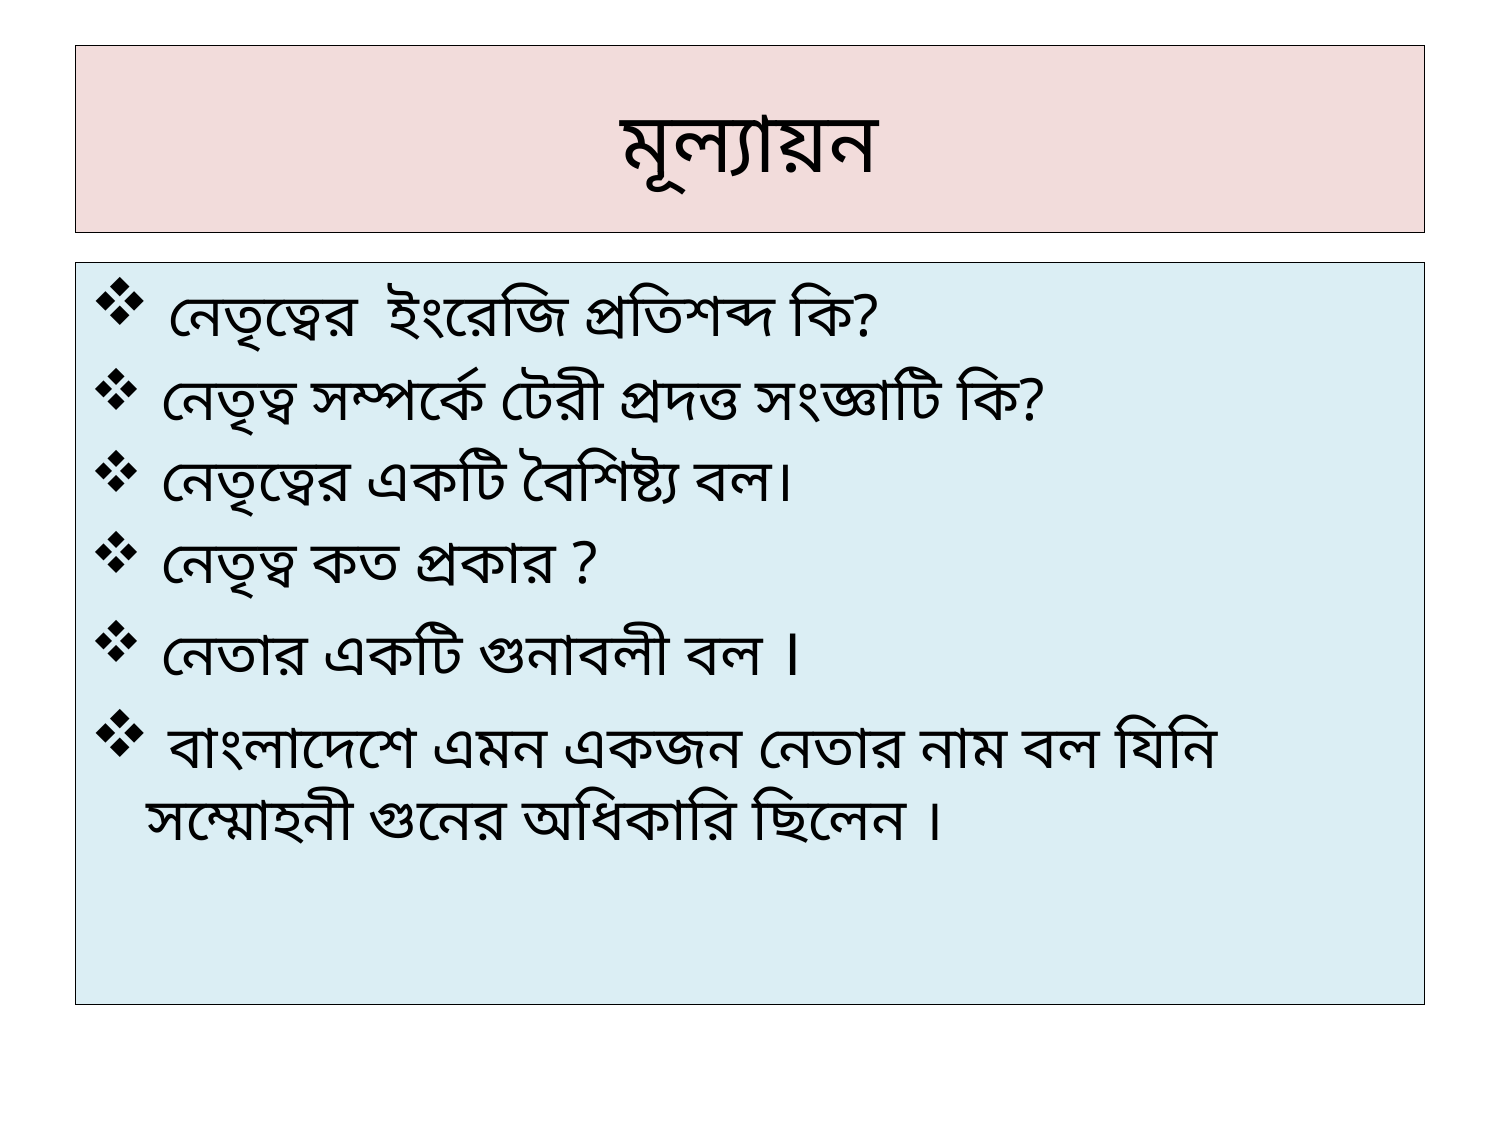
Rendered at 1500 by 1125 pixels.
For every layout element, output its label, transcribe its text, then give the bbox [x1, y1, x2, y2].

title মূল্যায়ন [75, 45, 1425, 233]
list নেতৃত্বের ইংরেজি প্রতিশব্দ কি? নেতৃত্ব সম্পর্কে টেরী প্রদত্ত সংজ্ঞাটি কি? নেতৃত্বের একটি বৈশিষ্ট্য বল। নেতৃত্ব কত প্রকার ? নেতার একটি গুনাবলী বল । বাংলাদেশে এমন একজন নেতার নাম বল যিনি সম্মোহনী গুনের অধিকারি ছিলেন । [75, 262, 1425, 1005]
